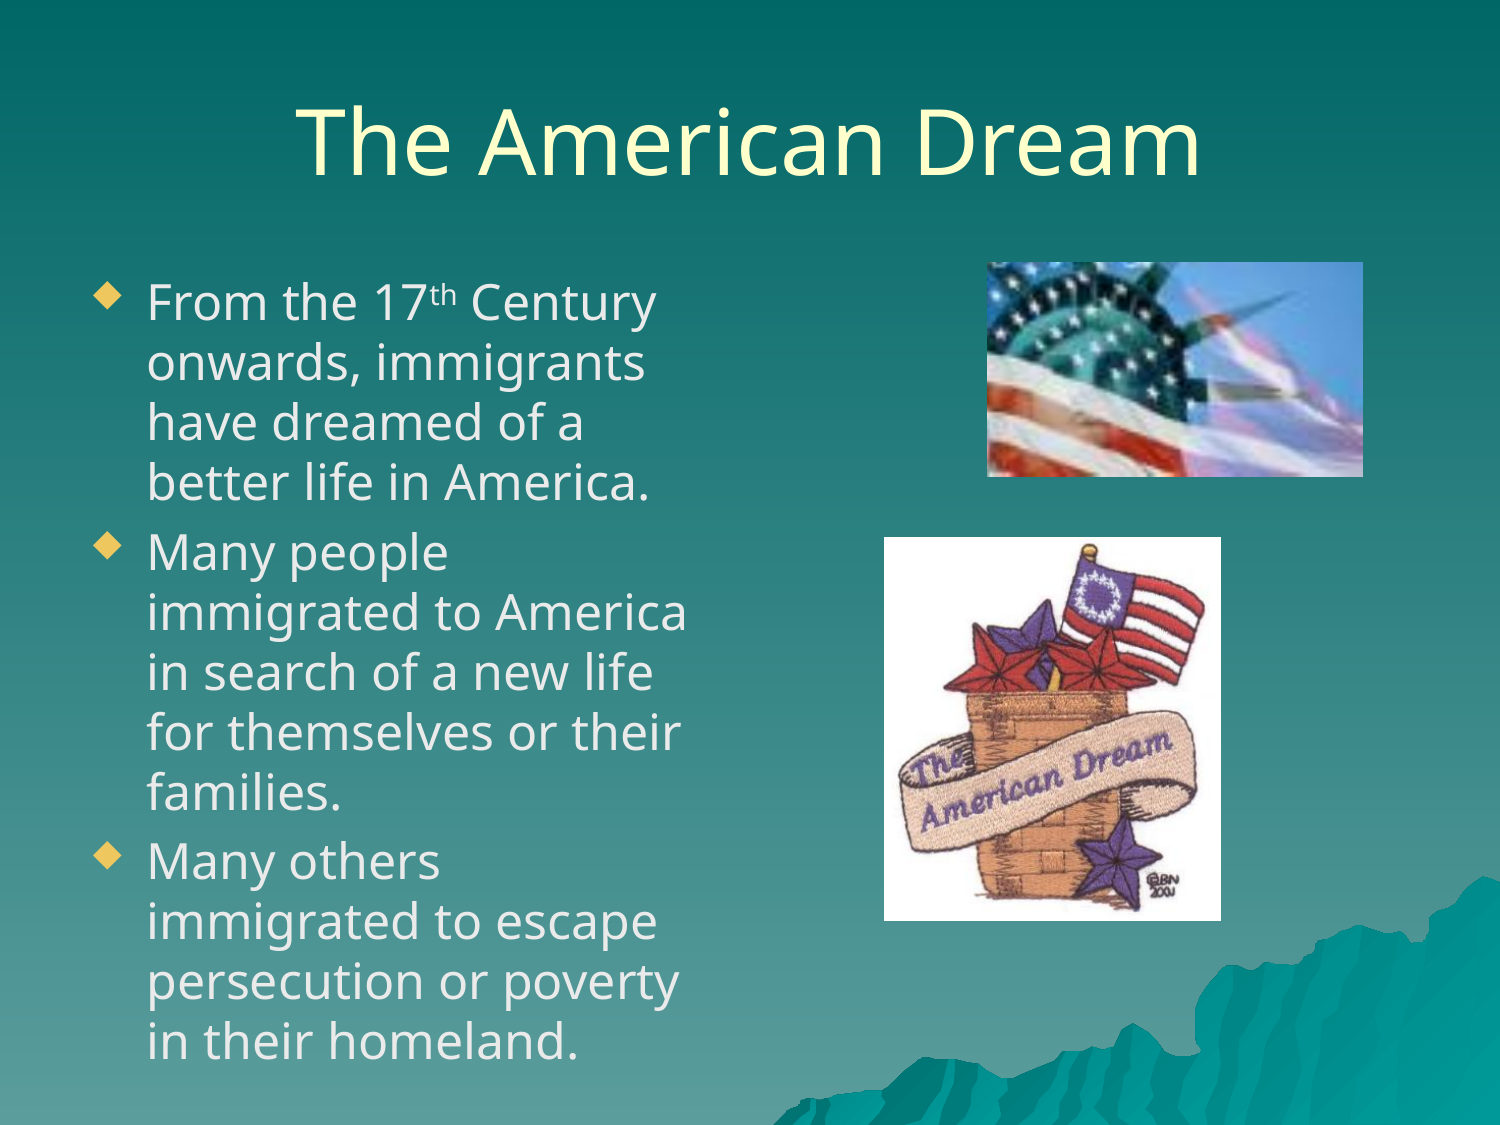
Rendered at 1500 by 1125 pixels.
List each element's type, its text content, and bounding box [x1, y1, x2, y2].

picture [987, 262, 1363, 477]
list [884, 537, 1221, 921]
title The American Dream [75, 45, 1425, 233]
list From the 17th Century onwards, immigrants have dreamed of a better life in America. Many people immigrated to America in search of a new life for themselves or their families. Many others immigrated to escape persecution or poverty in their homeland. [75, 262, 738, 1006]
